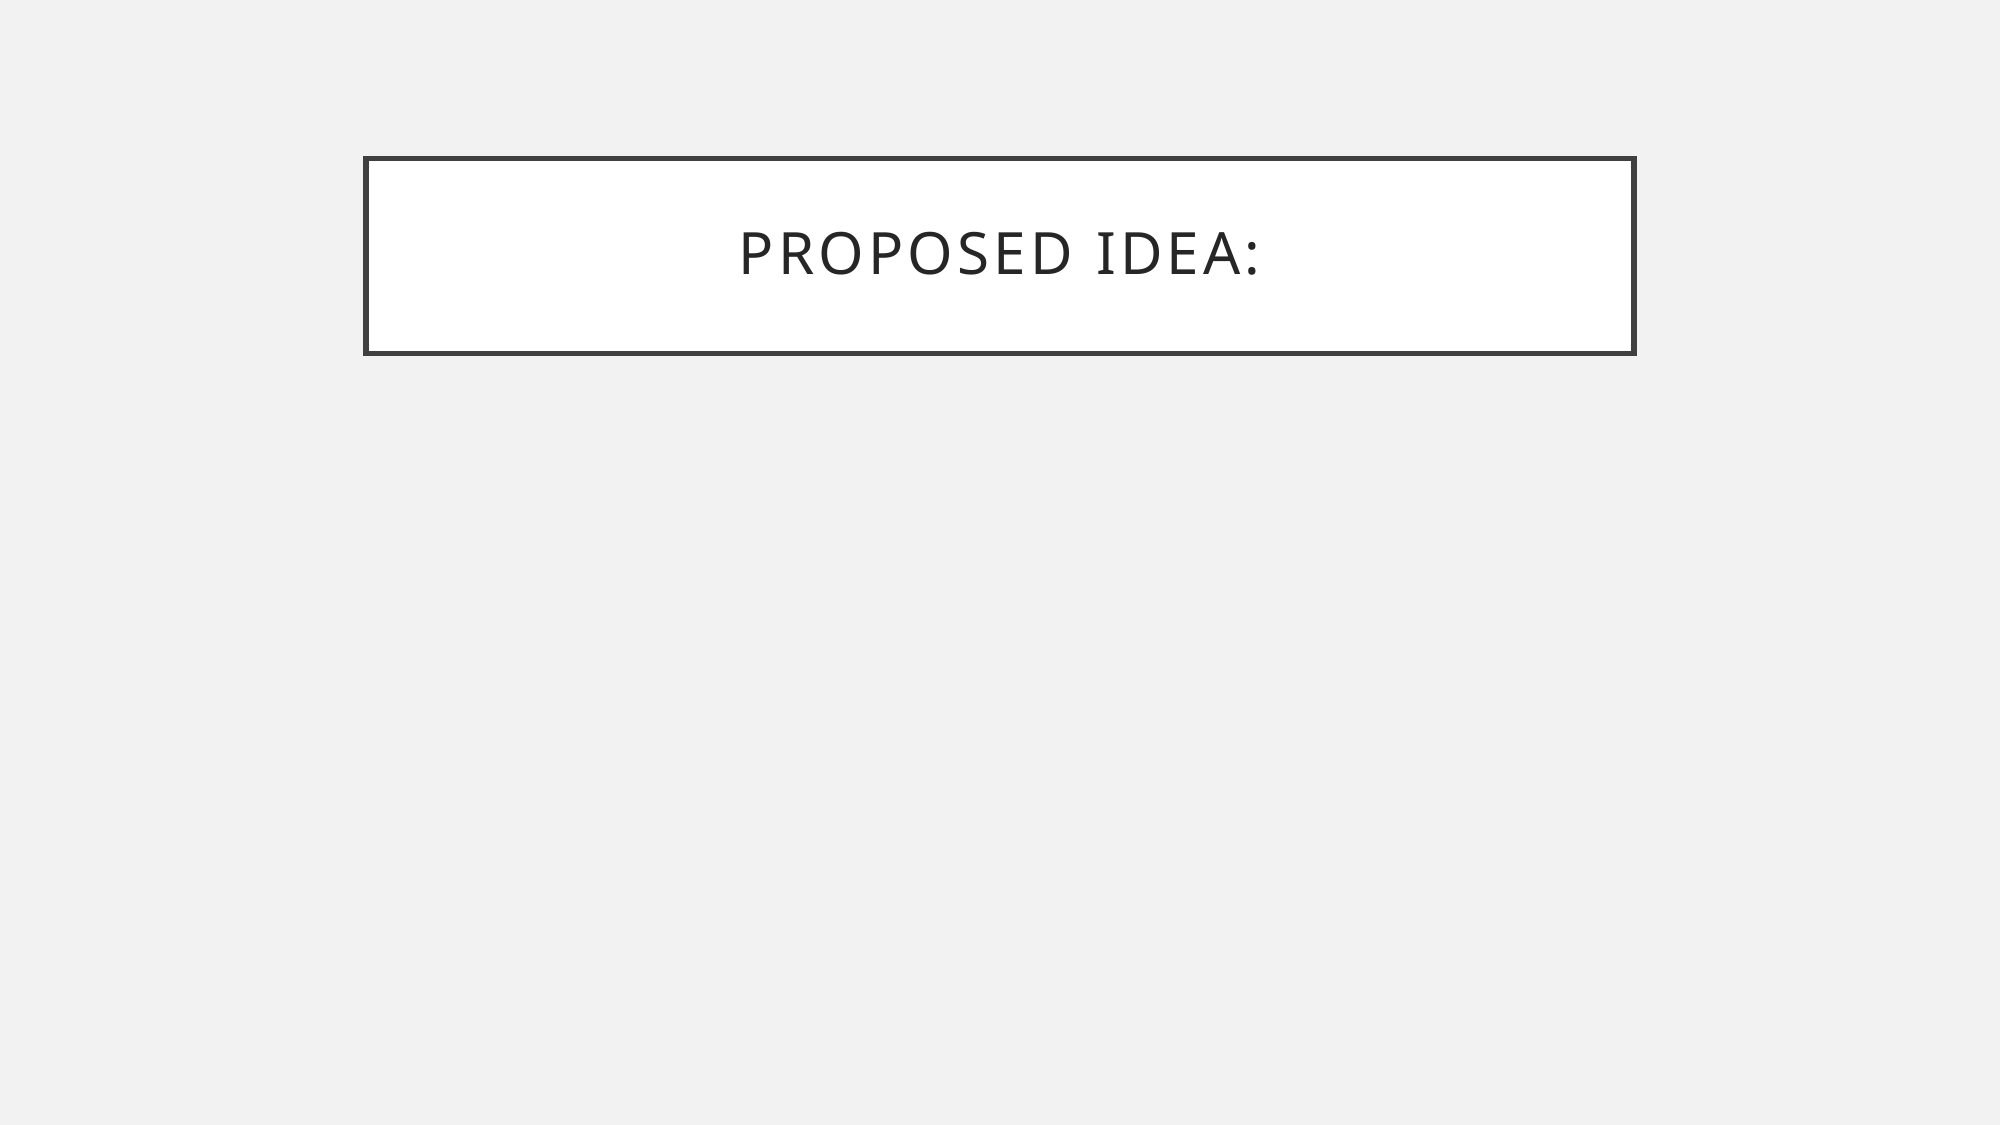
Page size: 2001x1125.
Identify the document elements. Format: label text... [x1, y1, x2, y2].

title Proposed idea: [363, 156, 1637, 356]
